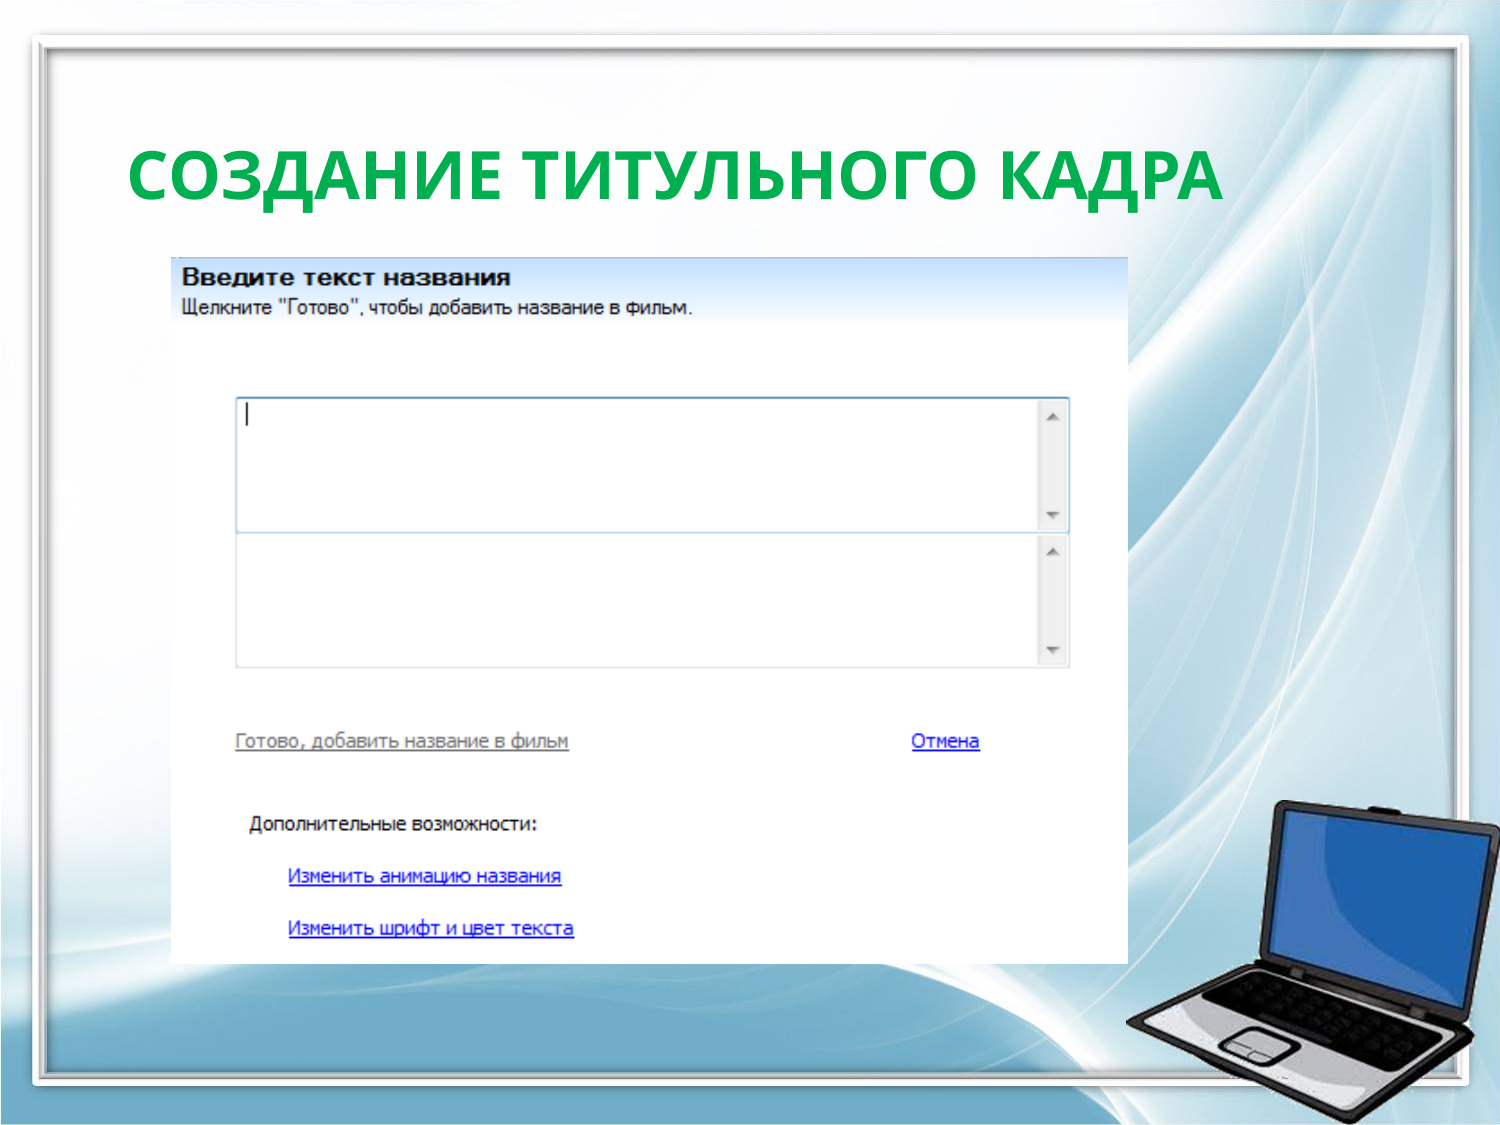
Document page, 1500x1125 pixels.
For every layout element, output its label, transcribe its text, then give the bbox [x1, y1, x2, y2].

picture [0, 0, 1500, 1125]
text_box Создание титульного кадра [112, 125, 1341, 221]
